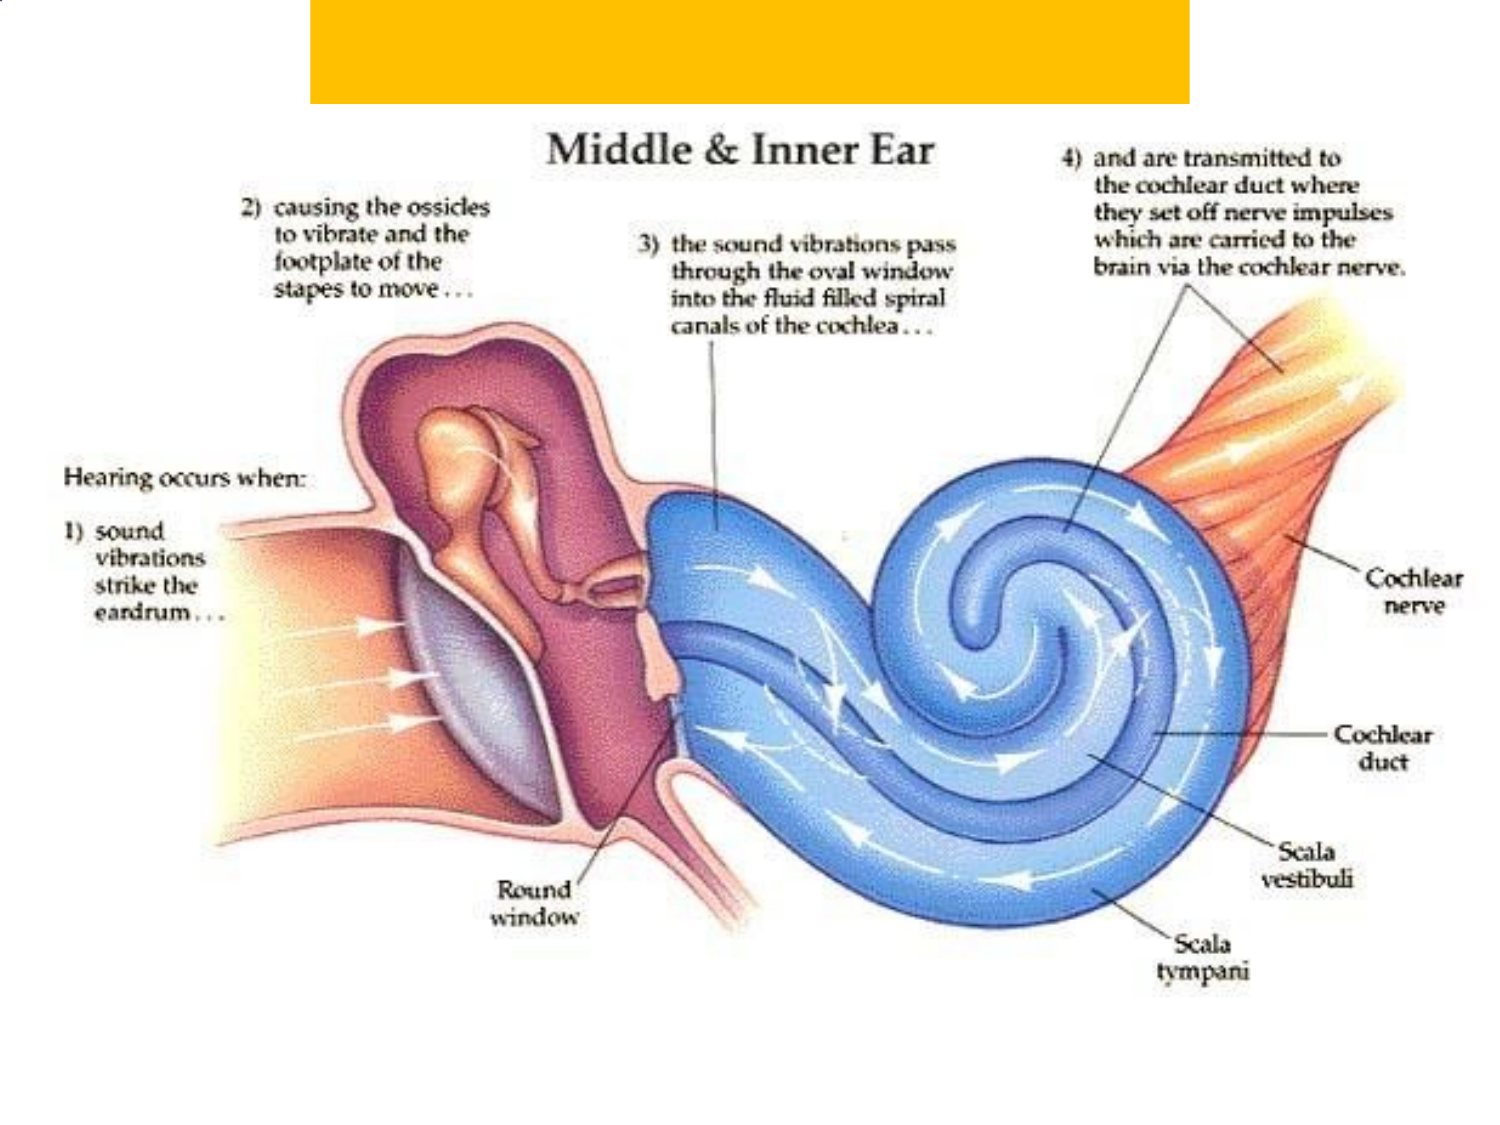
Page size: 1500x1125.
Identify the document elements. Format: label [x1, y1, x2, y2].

text_box [310, 0, 1190, 962]
text_box [46, 104, 1479, 1005]
text_box [0, 0, 1500, 1125]
